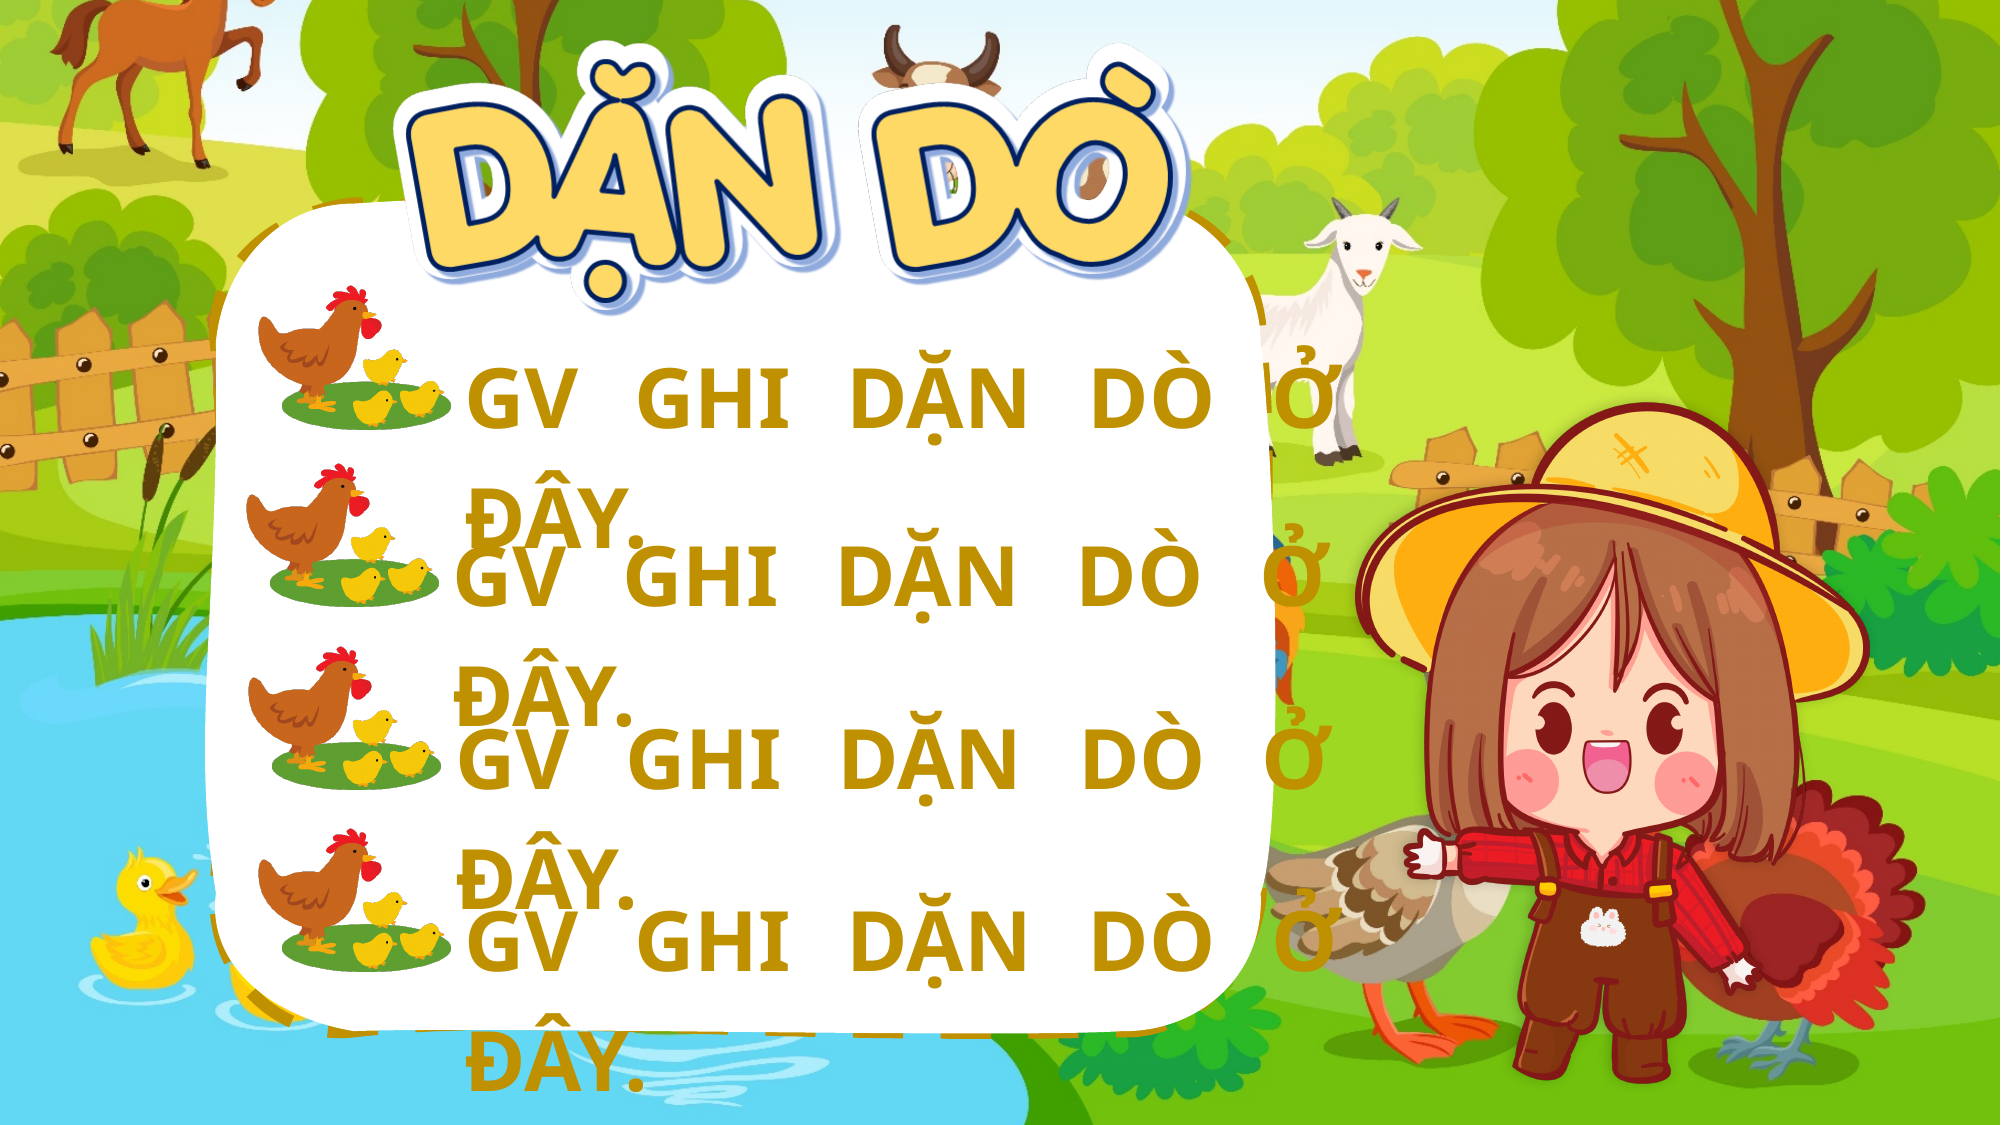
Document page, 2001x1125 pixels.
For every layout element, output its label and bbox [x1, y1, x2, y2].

text_box [256, 283, 1356, 447]
text_box [244, 461, 1344, 625]
picture [0, 0, 2000, 1125]
text_box [256, 826, 1356, 990]
text_box [246, 644, 1347, 808]
